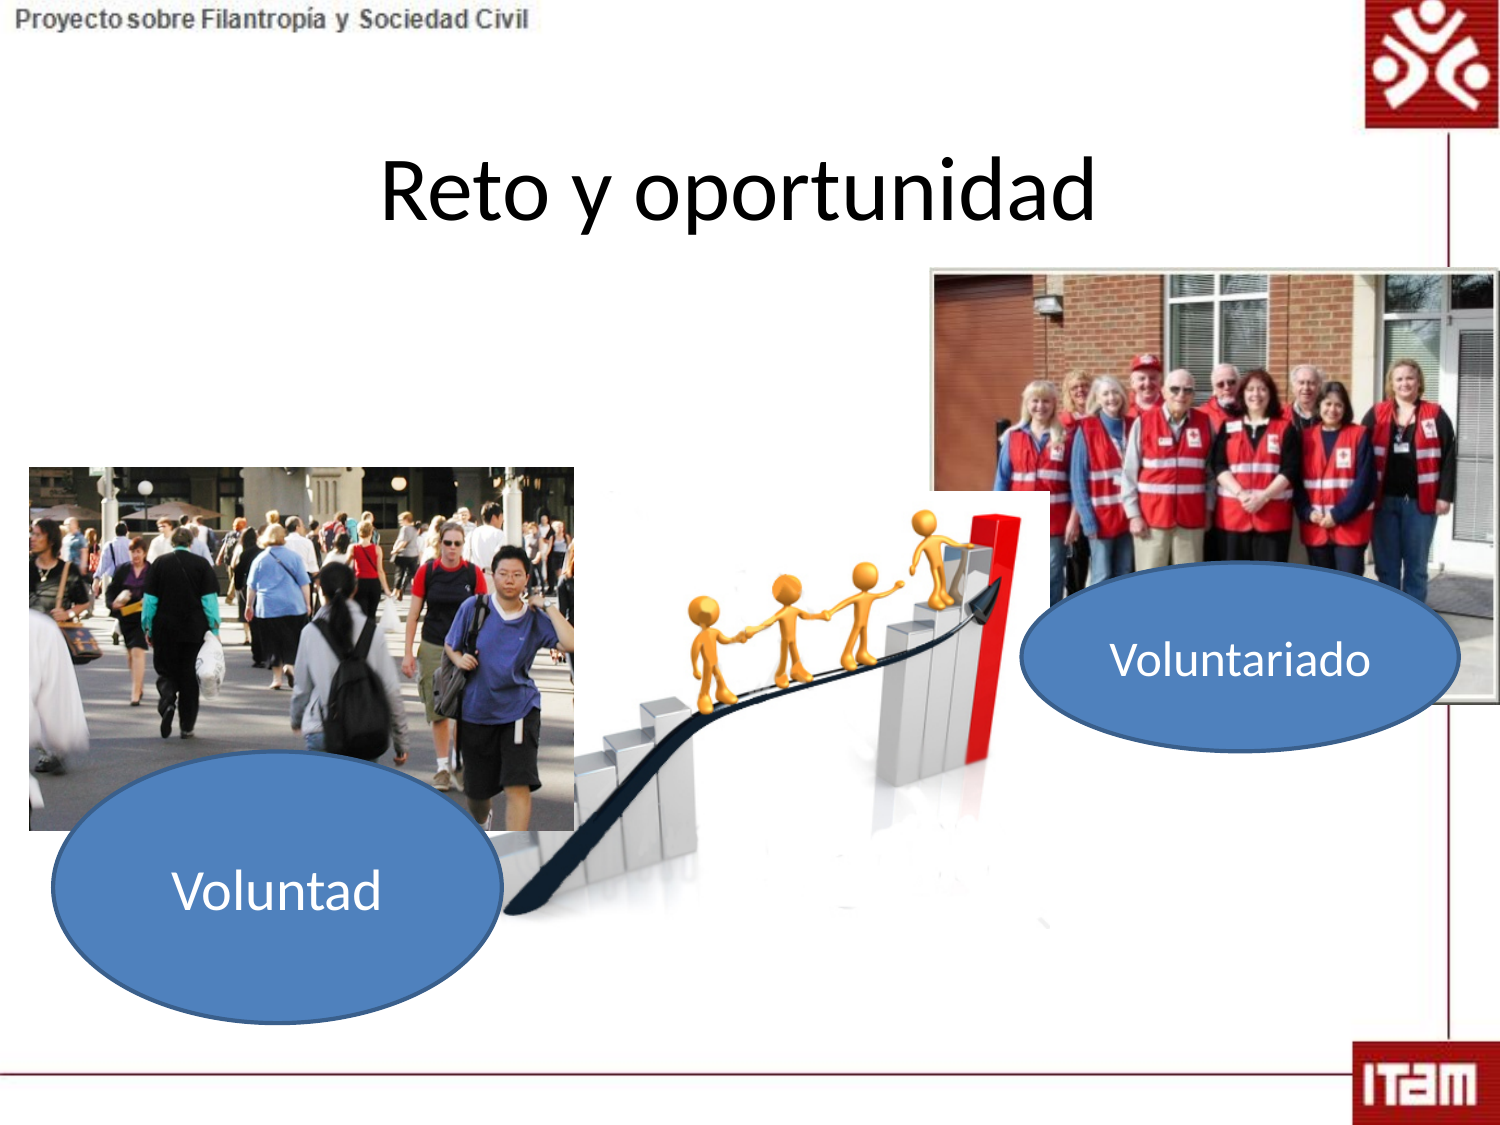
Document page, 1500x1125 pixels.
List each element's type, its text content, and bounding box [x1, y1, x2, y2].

picture [0, 0, 1500, 1125]
text_box Voluntad [50, 839, 490, 1026]
title Reto y oportunidad [64, 89, 1416, 278]
text_box Voluntariado [1060, 713, 1420, 754]
